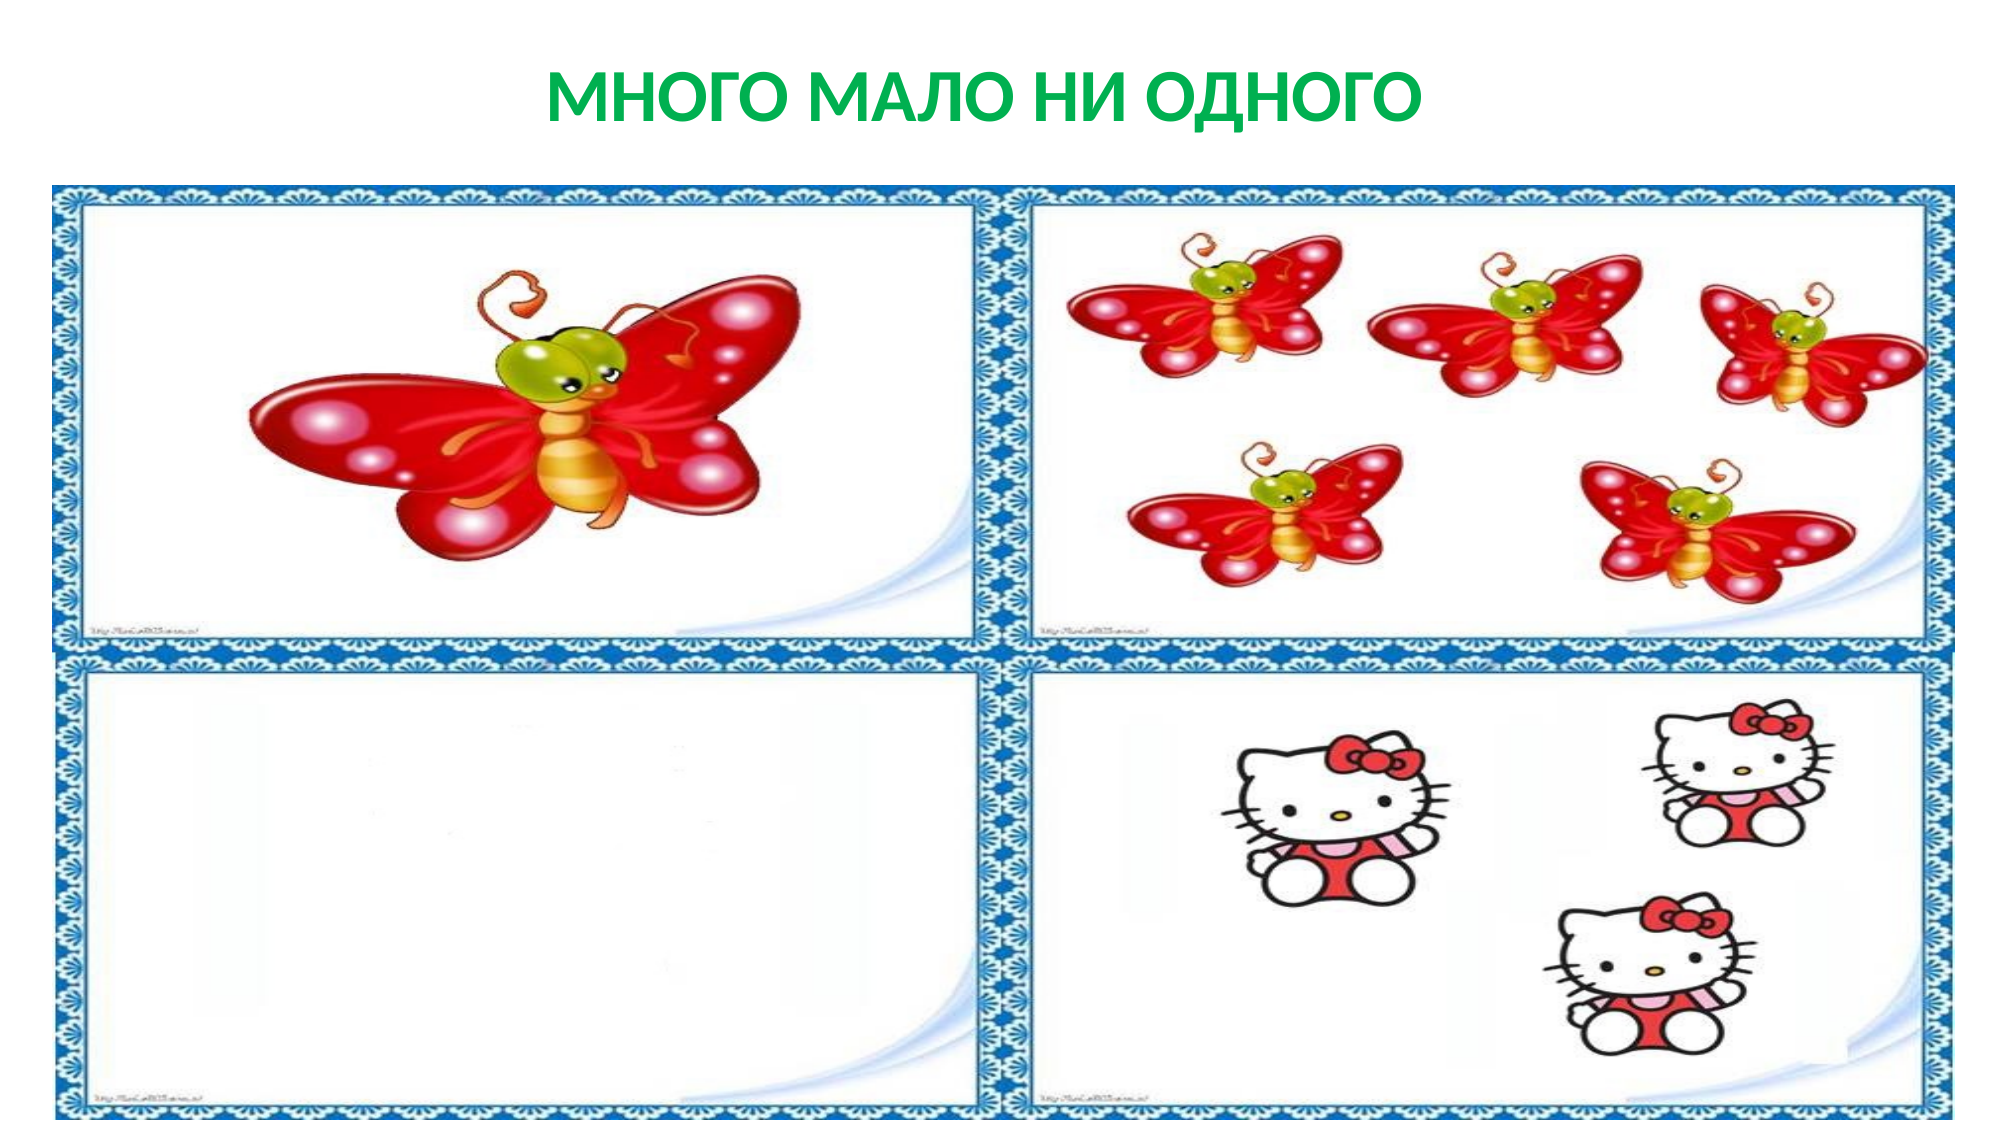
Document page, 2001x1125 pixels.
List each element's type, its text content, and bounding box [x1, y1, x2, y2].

picture [52, 185, 1955, 1120]
text_box МНОГО МАЛО НИ ОДНОГО [530, 39, 1641, 145]
